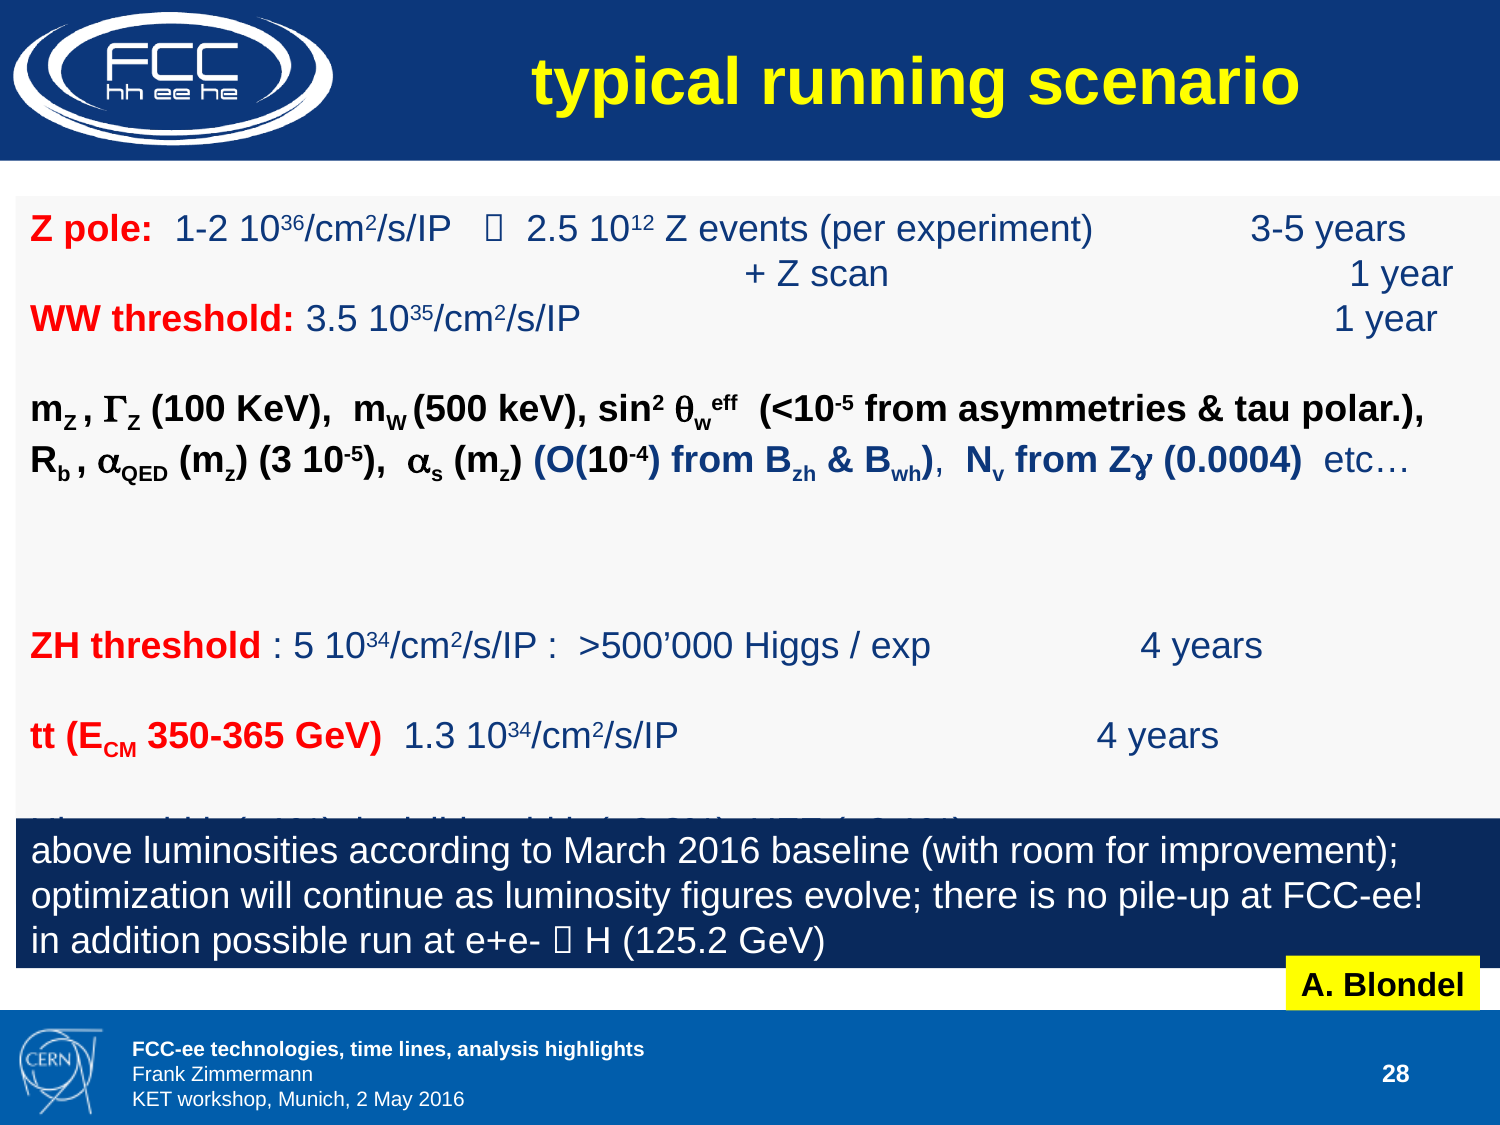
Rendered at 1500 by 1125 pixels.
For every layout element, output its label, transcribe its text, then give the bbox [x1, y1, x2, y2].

text_box typical running scenario [0, 0, 1500, 161]
picture [5, 9, 340, 150]
text_box region of interest [0, 0, 349, 158]
text_box above luminosities according to March 2016 baseline (with room for improvement); optimization will continue as luminosity figures evolve; there is no pile-up at FCC-ee! in addition possible run at e+e-  H (125.2 GeV) [16, 818, 1500, 969]
text_box A. Blondel [1285, 955, 1480, 1011]
text_box Z pole: 1-2 1036/cm2/s/IP  2.5 1012 Z events (per experiment) 3-5 years + Z scan 1 year WW threshold: 3.5 1035/cm2/s/IP 1 year mZ , Z (100 KeV), mW (500 keV), sin2 weff (<10-5 from asymmetries & tau polar.), Rb , QED (mz) (3 10-5), s (mz) (O(10-4) from Bzh & Bwh), Nv from Z (0.0004) etc… ZH threshold : 5 1034/cm2/s/IP : >500’000 Higgs / exp 4 years tt (ECM 350-365 GeV) 1.3 1034/cm2/s/IP 4 years Higgs width (<1%), invisible width (<0.2%), HZZ (<0.1%) etc. etc. Top quark mass (O(10 MeV)) and top couplings from top cross-section and polarization [15, 196, 1500, 905]
